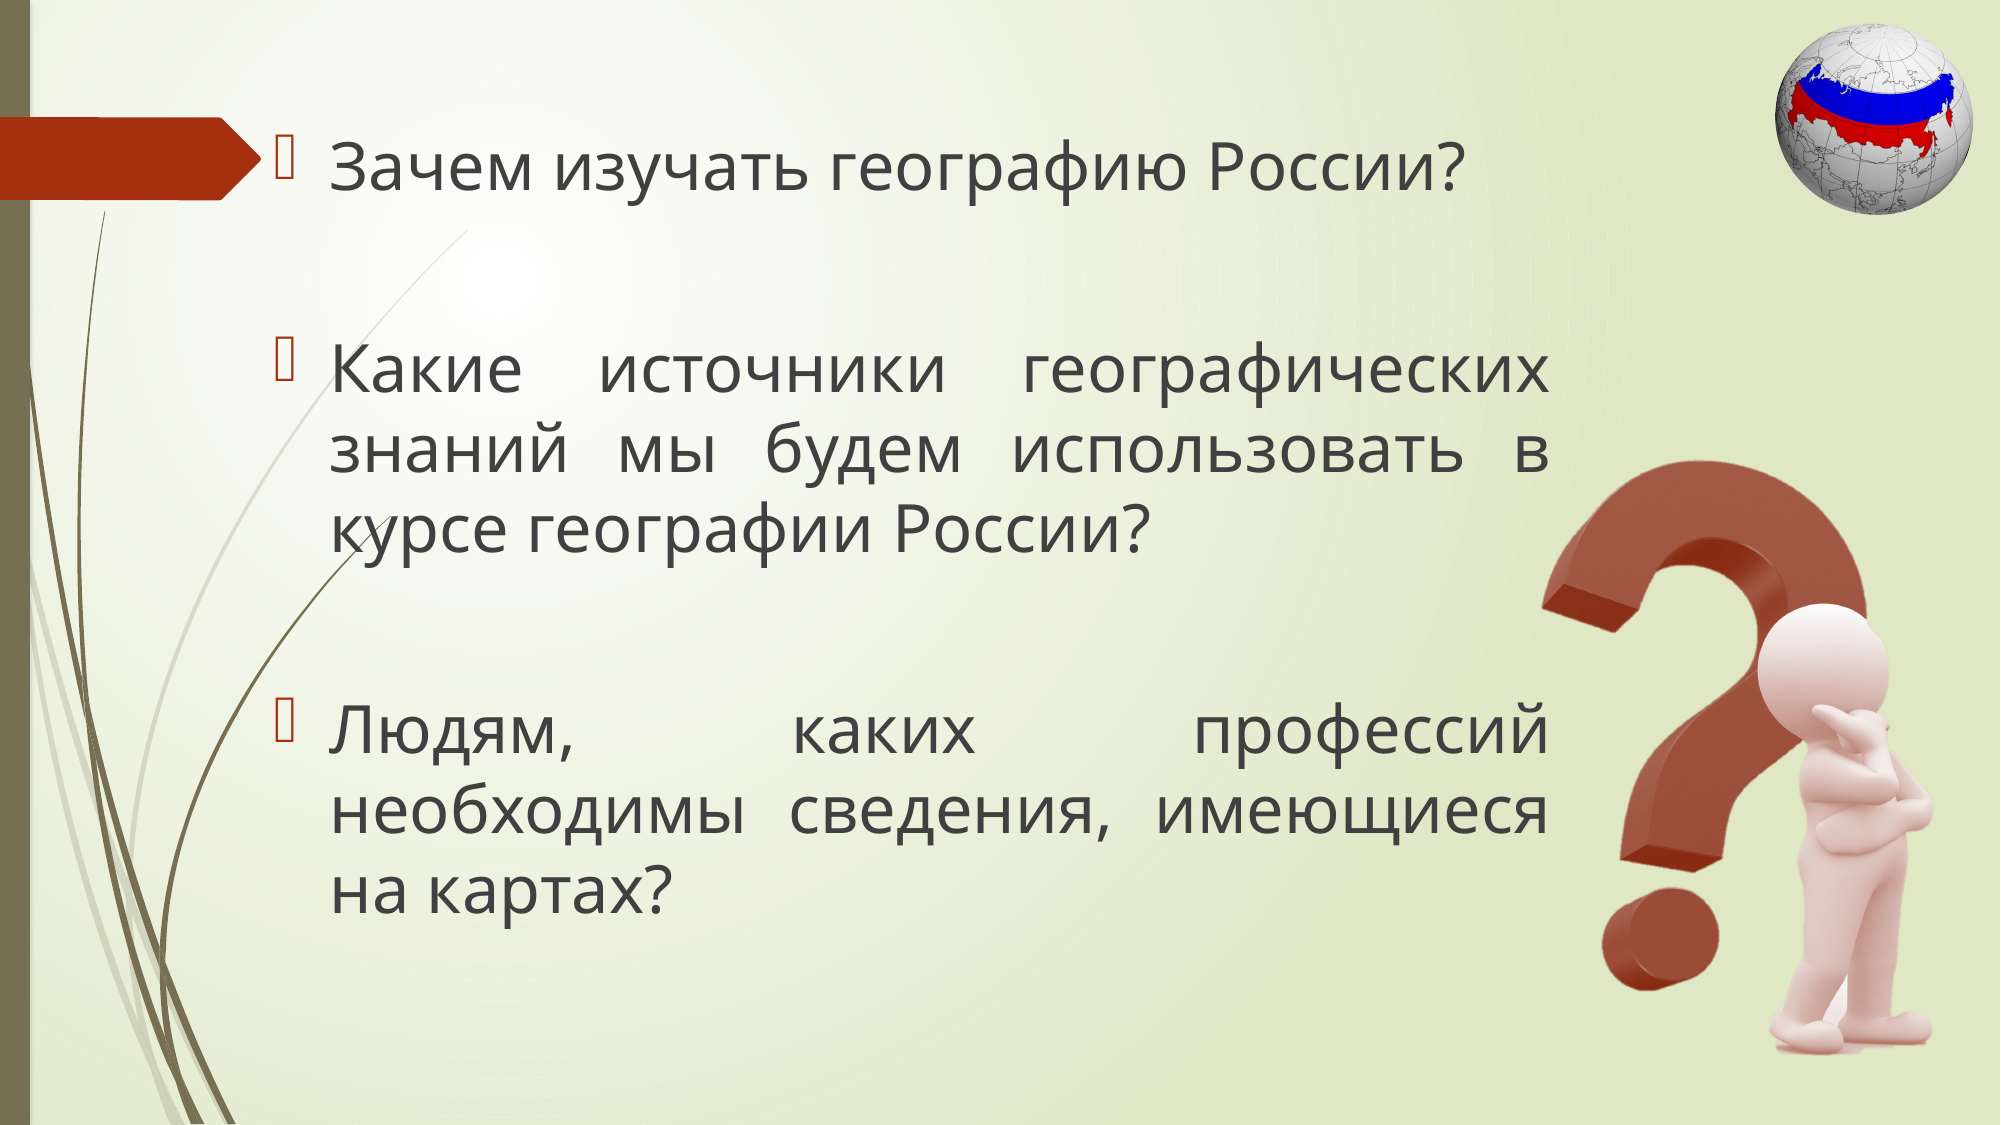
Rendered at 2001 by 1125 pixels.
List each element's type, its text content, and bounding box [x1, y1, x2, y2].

picture [1407, 425, 2000, 1125]
list Зачем изучать географию России? Какие источники географических знаний мы будем использовать в курсе географии России? Людям, каких профессий необходимы сведения, имеющиеся на картах? [258, 116, 1568, 737]
picture [1774, 23, 1974, 215]
